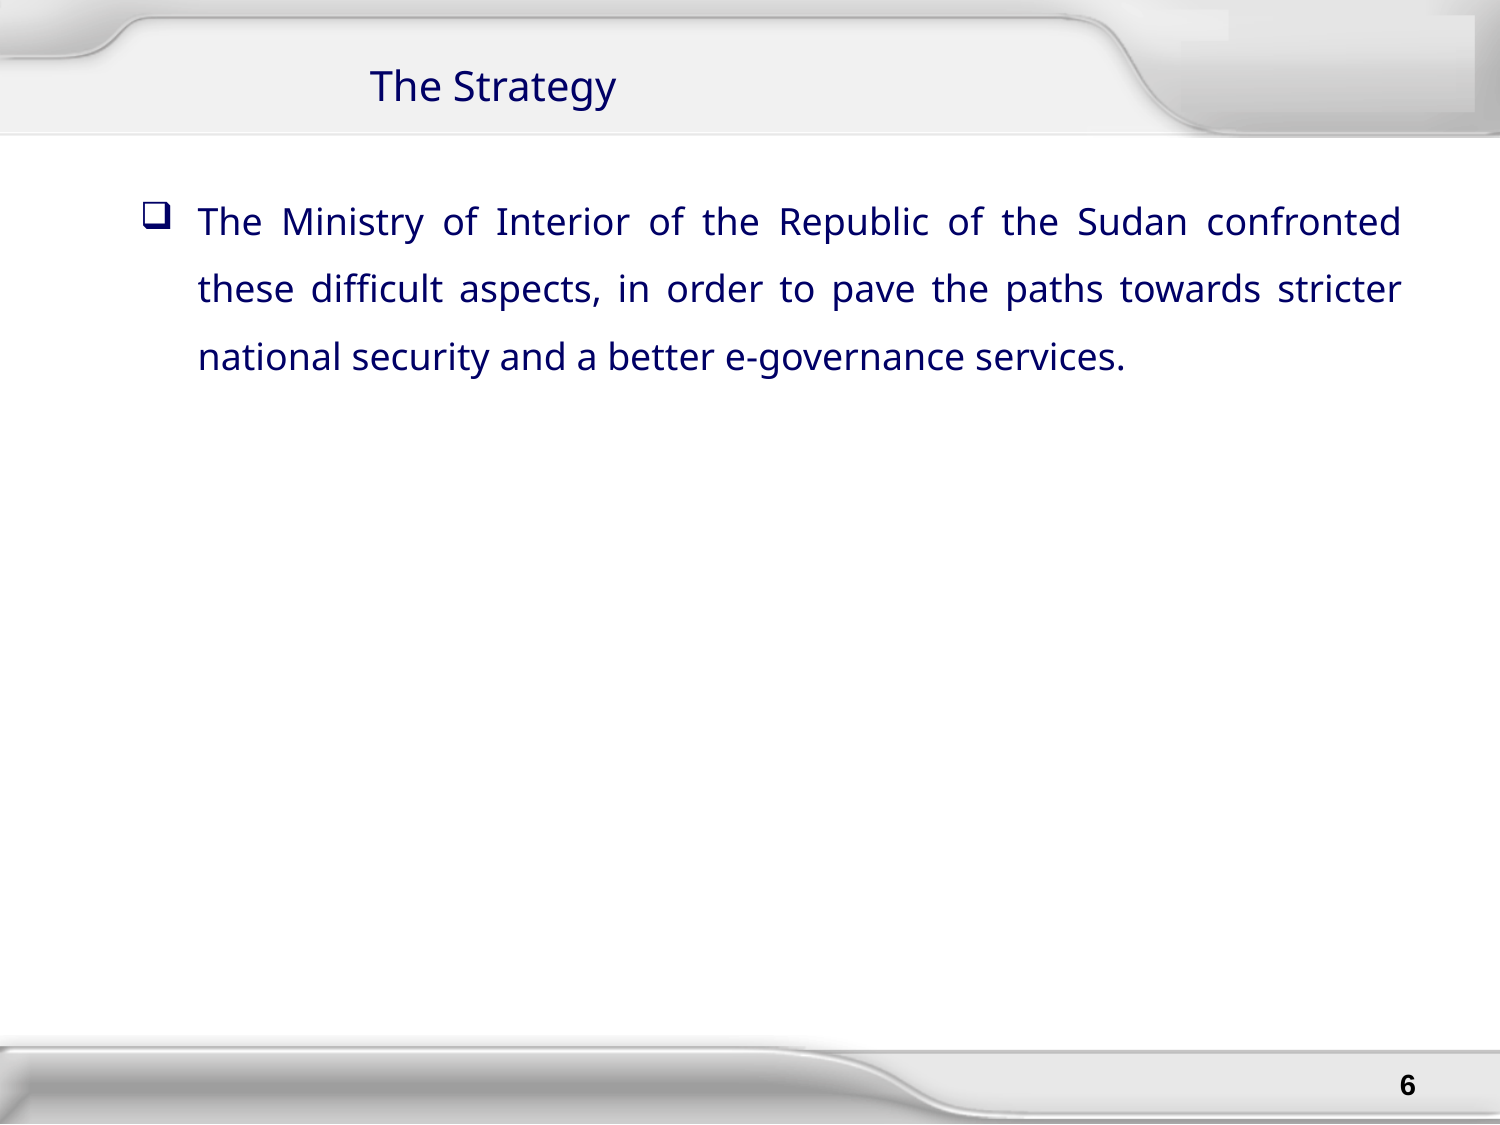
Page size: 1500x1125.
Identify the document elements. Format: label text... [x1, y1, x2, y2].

text_box 6 [1080, 1058, 1431, 1125]
text_box The Strategy [79, 58, 632, 119]
picture [0, 1035, 1500, 1124]
text_box The Ministry of Interior of the Republic of the Sudan confronted these difficult aspects, in order to pave the paths towards stricter national security and a better e-governance services. [11, 140, 1418, 973]
picture [0, 0, 1500, 138]
